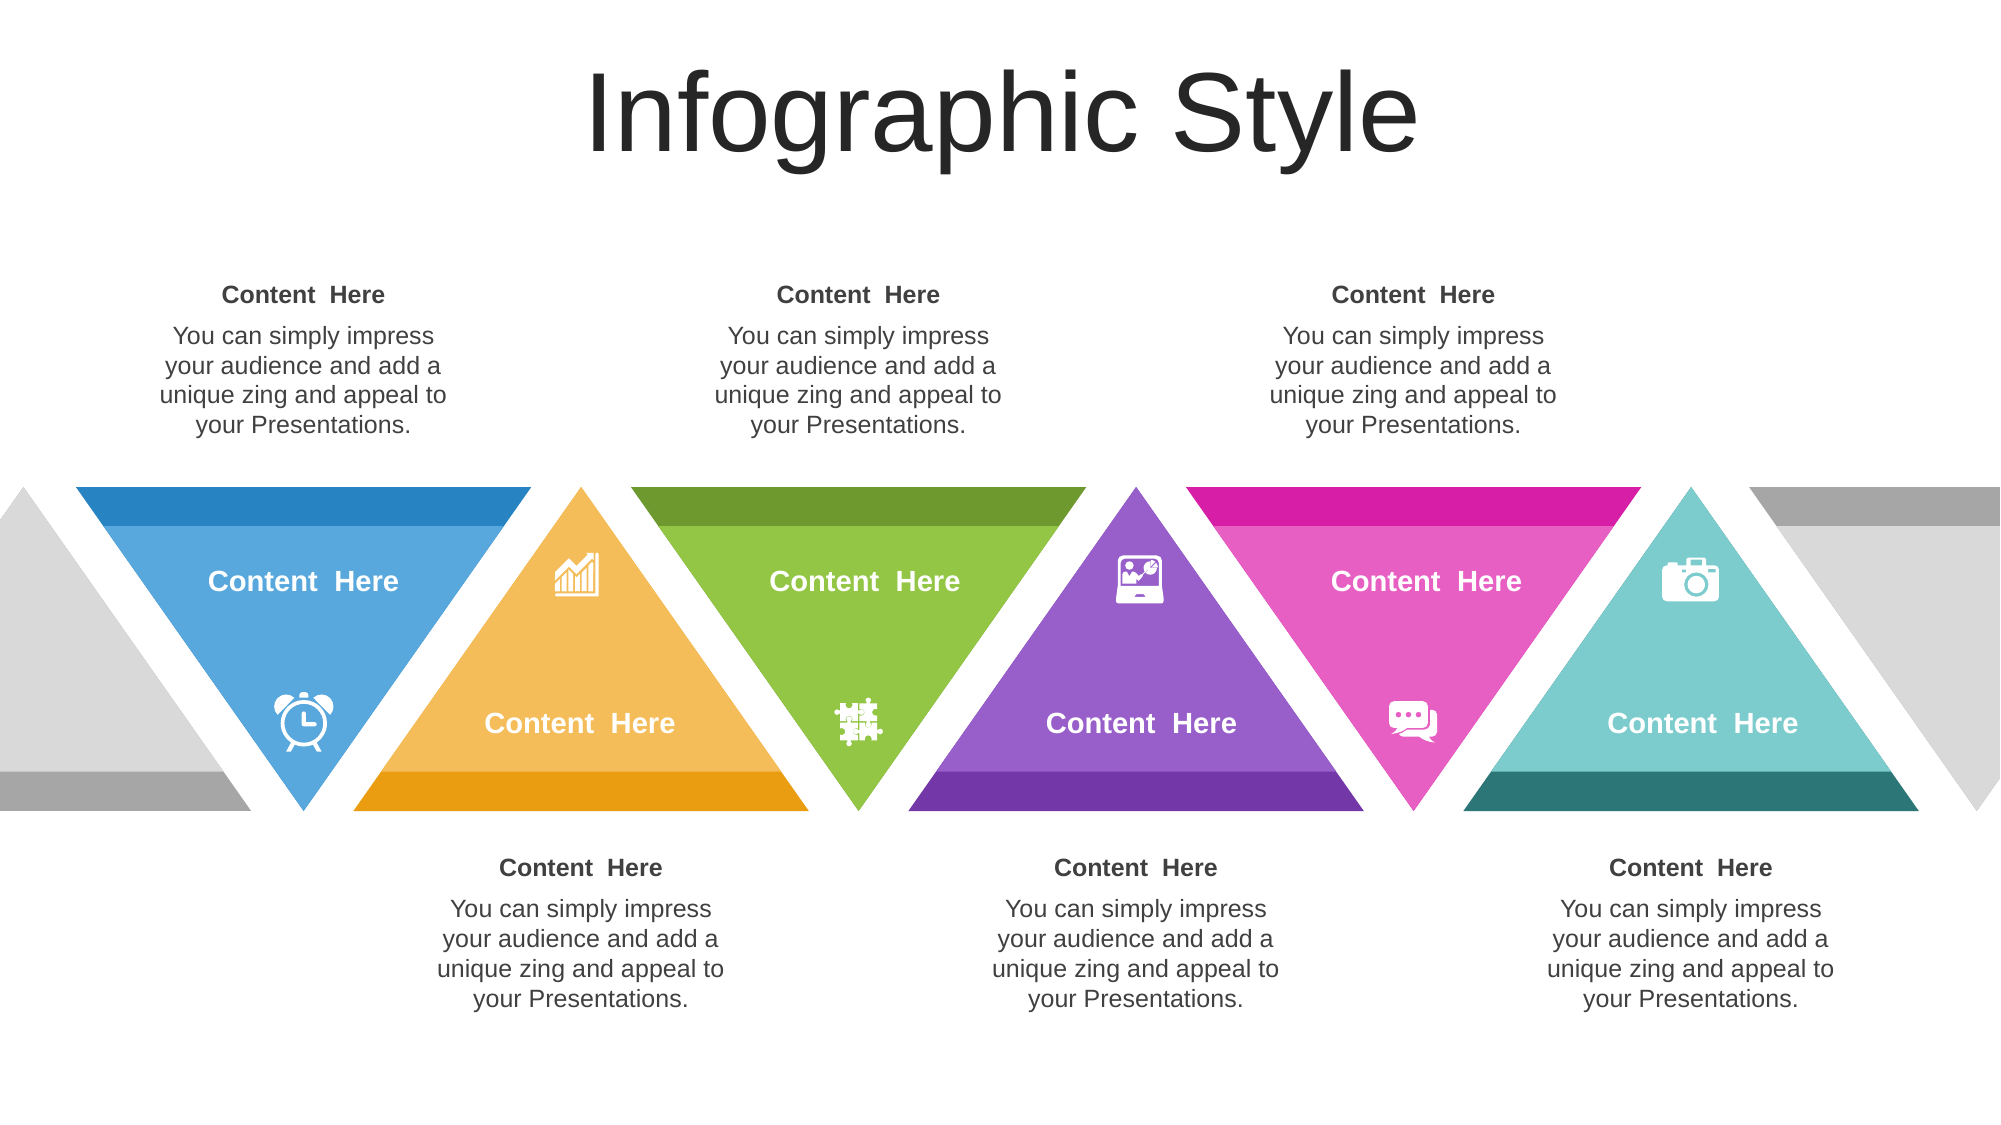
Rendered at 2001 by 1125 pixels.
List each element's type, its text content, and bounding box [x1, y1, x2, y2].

list Infographic Style [53, 55, 1952, 175]
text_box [1246, 270, 1581, 449]
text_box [141, 449, 466, 877]
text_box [968, 844, 1304, 1022]
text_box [1523, 844, 1859, 1022]
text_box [0, 486, 252, 811]
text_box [1749, 486, 2000, 811]
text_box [466, 421, 696, 844]
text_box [696, 449, 1021, 877]
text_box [1529, 421, 1854, 844]
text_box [413, 844, 749, 1022]
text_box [691, 270, 1026, 449]
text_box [136, 270, 471, 449]
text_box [1021, 421, 1299, 844]
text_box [1299, 449, 1529, 877]
